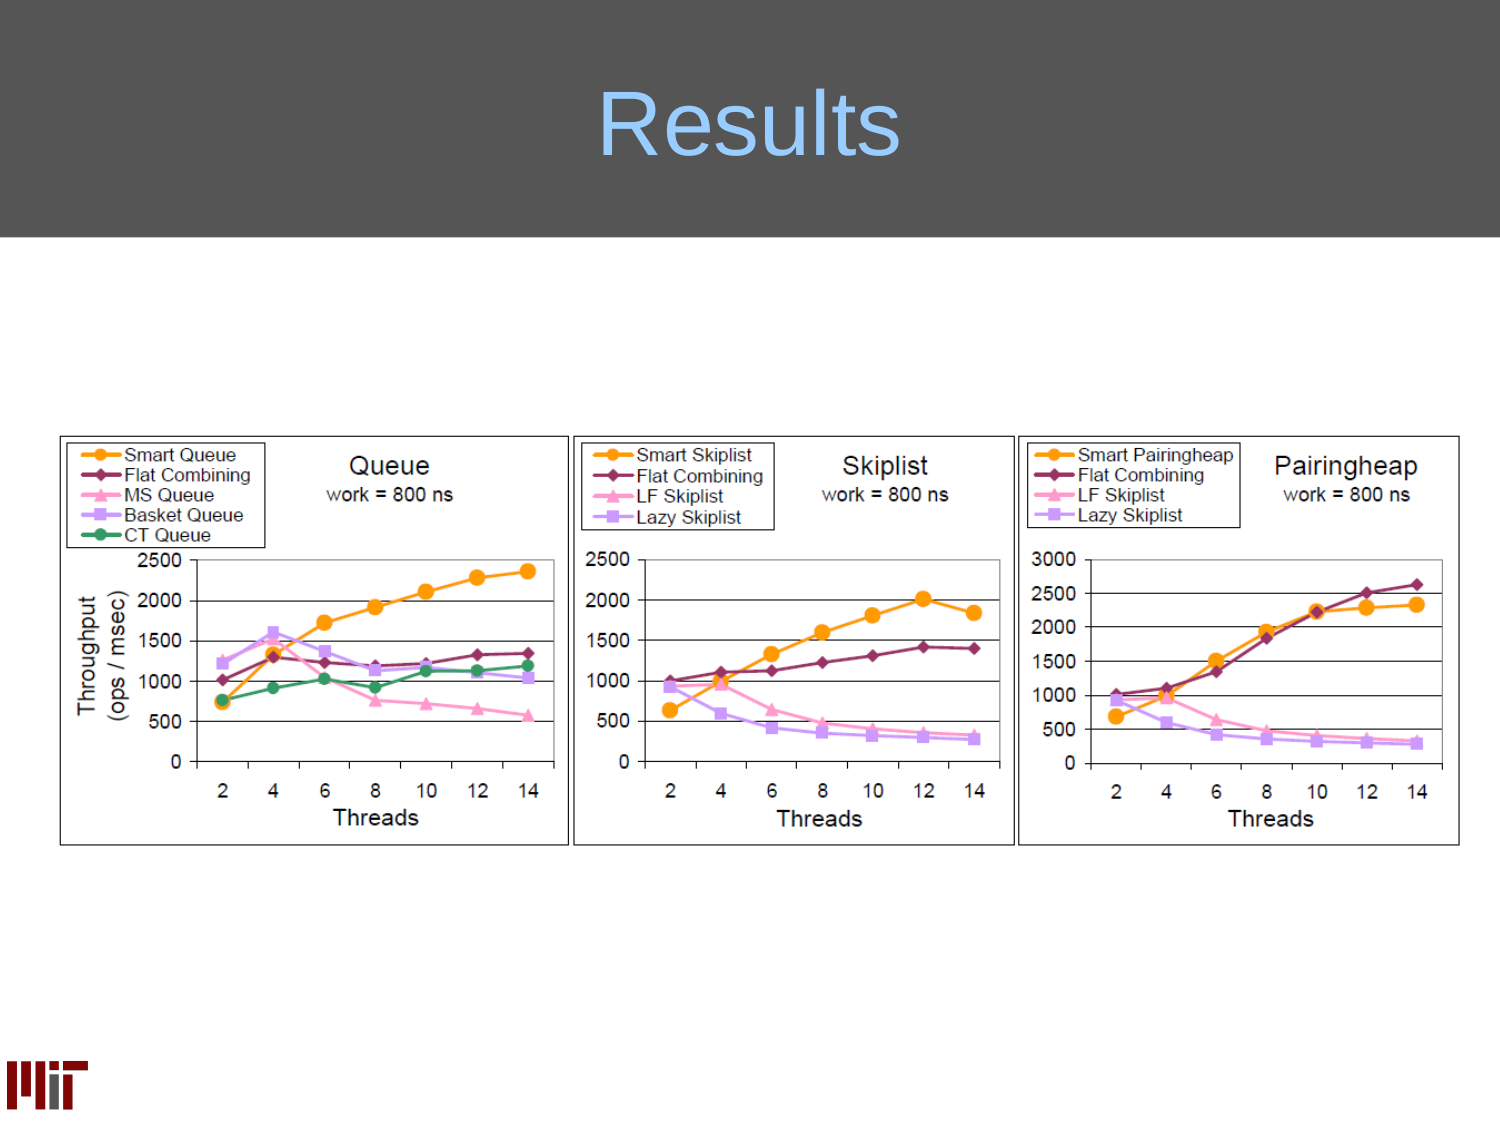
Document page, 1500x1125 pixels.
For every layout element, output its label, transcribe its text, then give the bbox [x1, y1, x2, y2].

picture [7, 1045, 88, 1125]
picture [52, 428, 1463, 851]
title Results [74, 24, 1426, 213]
